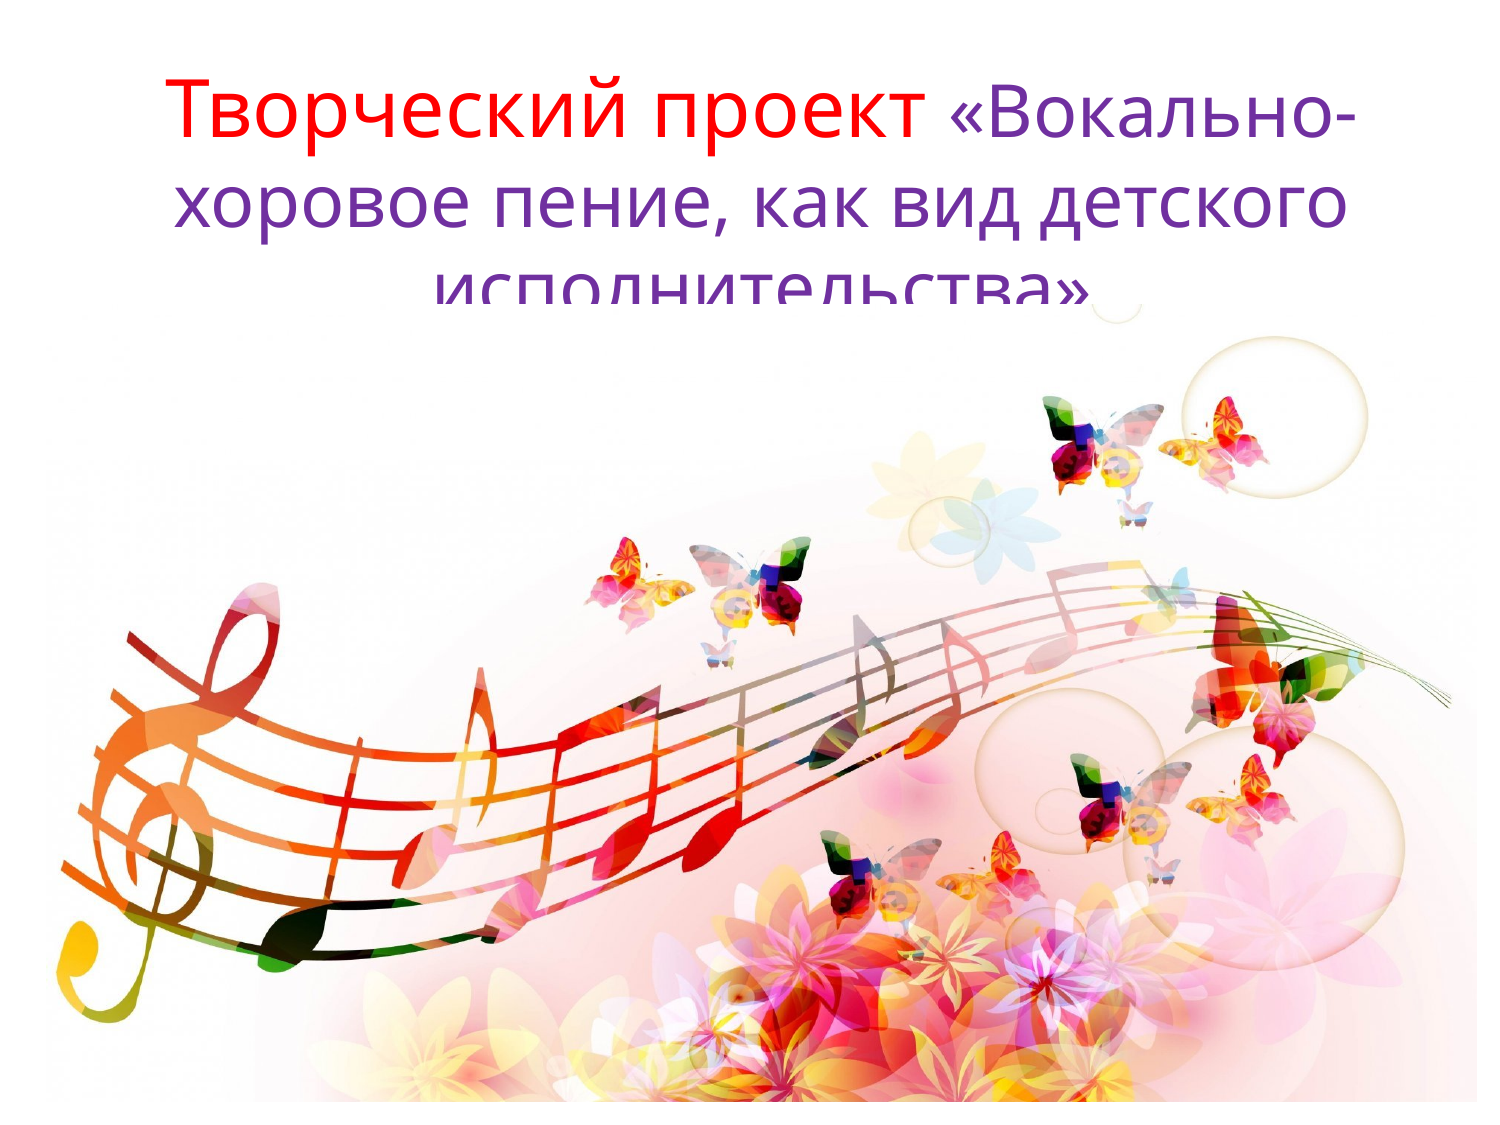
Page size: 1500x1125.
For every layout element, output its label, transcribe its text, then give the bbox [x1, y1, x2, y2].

picture [46, 304, 1477, 1102]
title Творческий проект «Вокально-хоровое пение, как вид детского исполнительства» [105, 46, 1418, 303]
